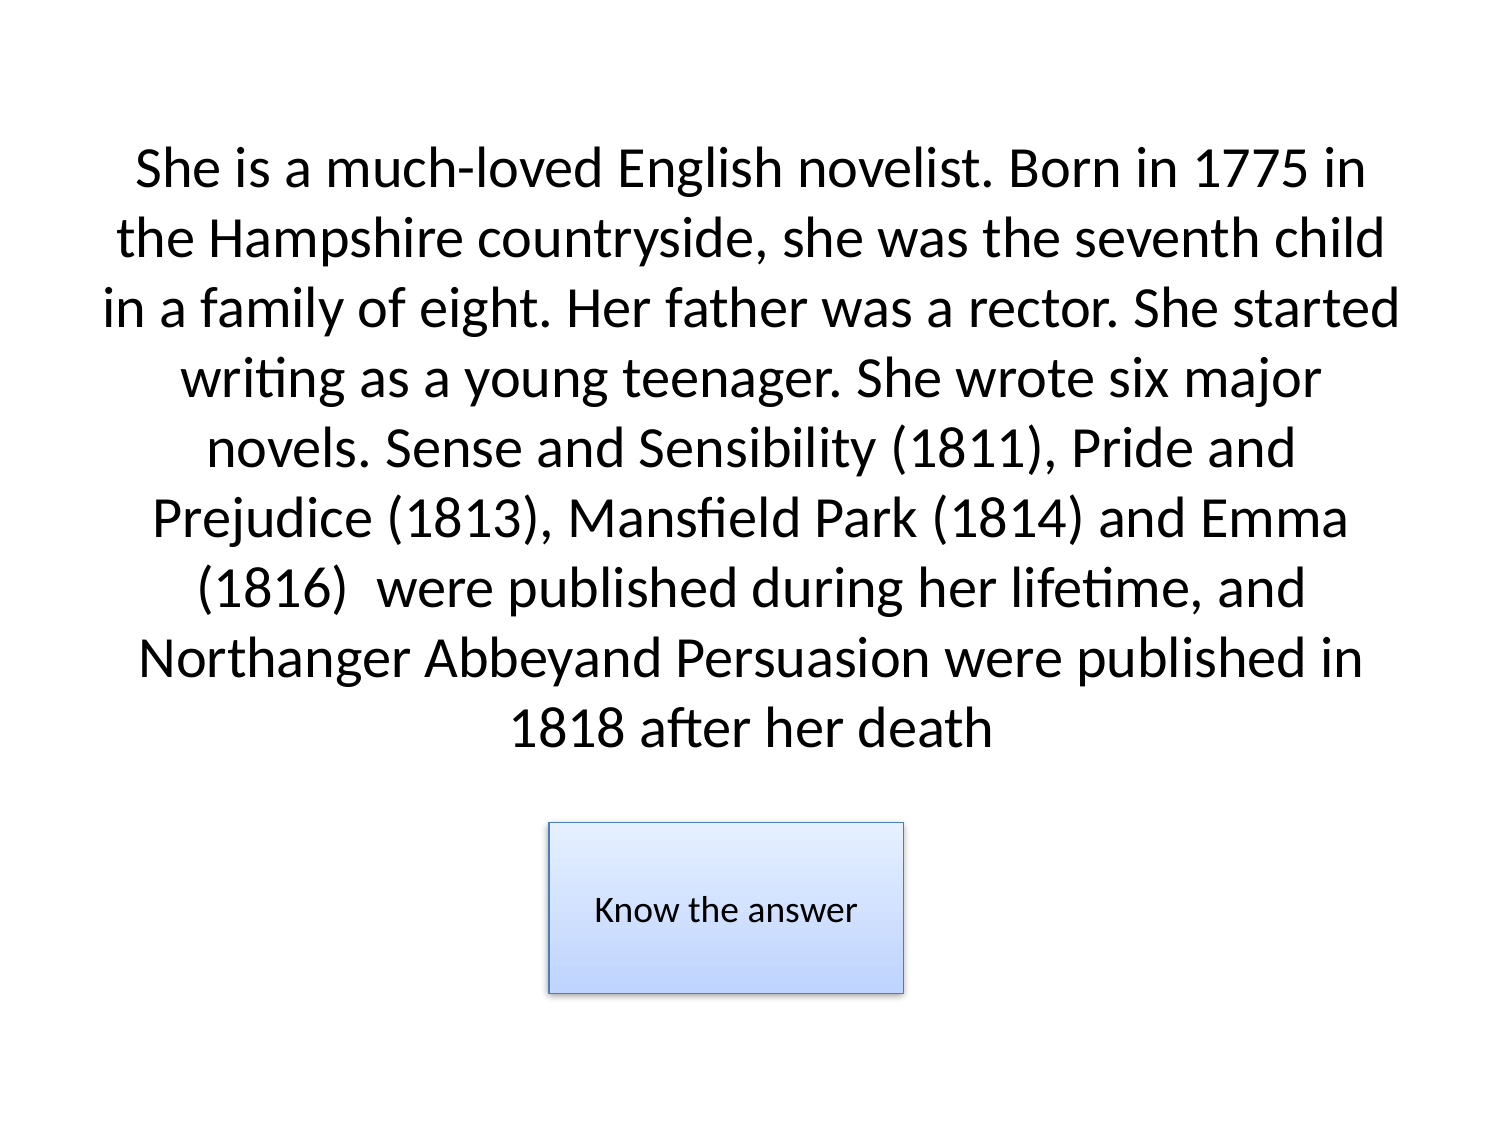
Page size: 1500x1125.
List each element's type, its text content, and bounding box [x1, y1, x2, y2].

title She is a much-loved English novelist. Born in 1775 in the Hampshire countryside, she was the seventh child in a family of eight. Her father was a rector. She started writing as a young teenager. She wrote six major novels. Sense and Sensibility (1811), Pride and Prejudice (1813), Mansfield Park (1814) and Emma (1816) were published during her lifetime, and Northanger Abbeyand Persuasion were published in 1818 after her death [76, 385, 1427, 573]
